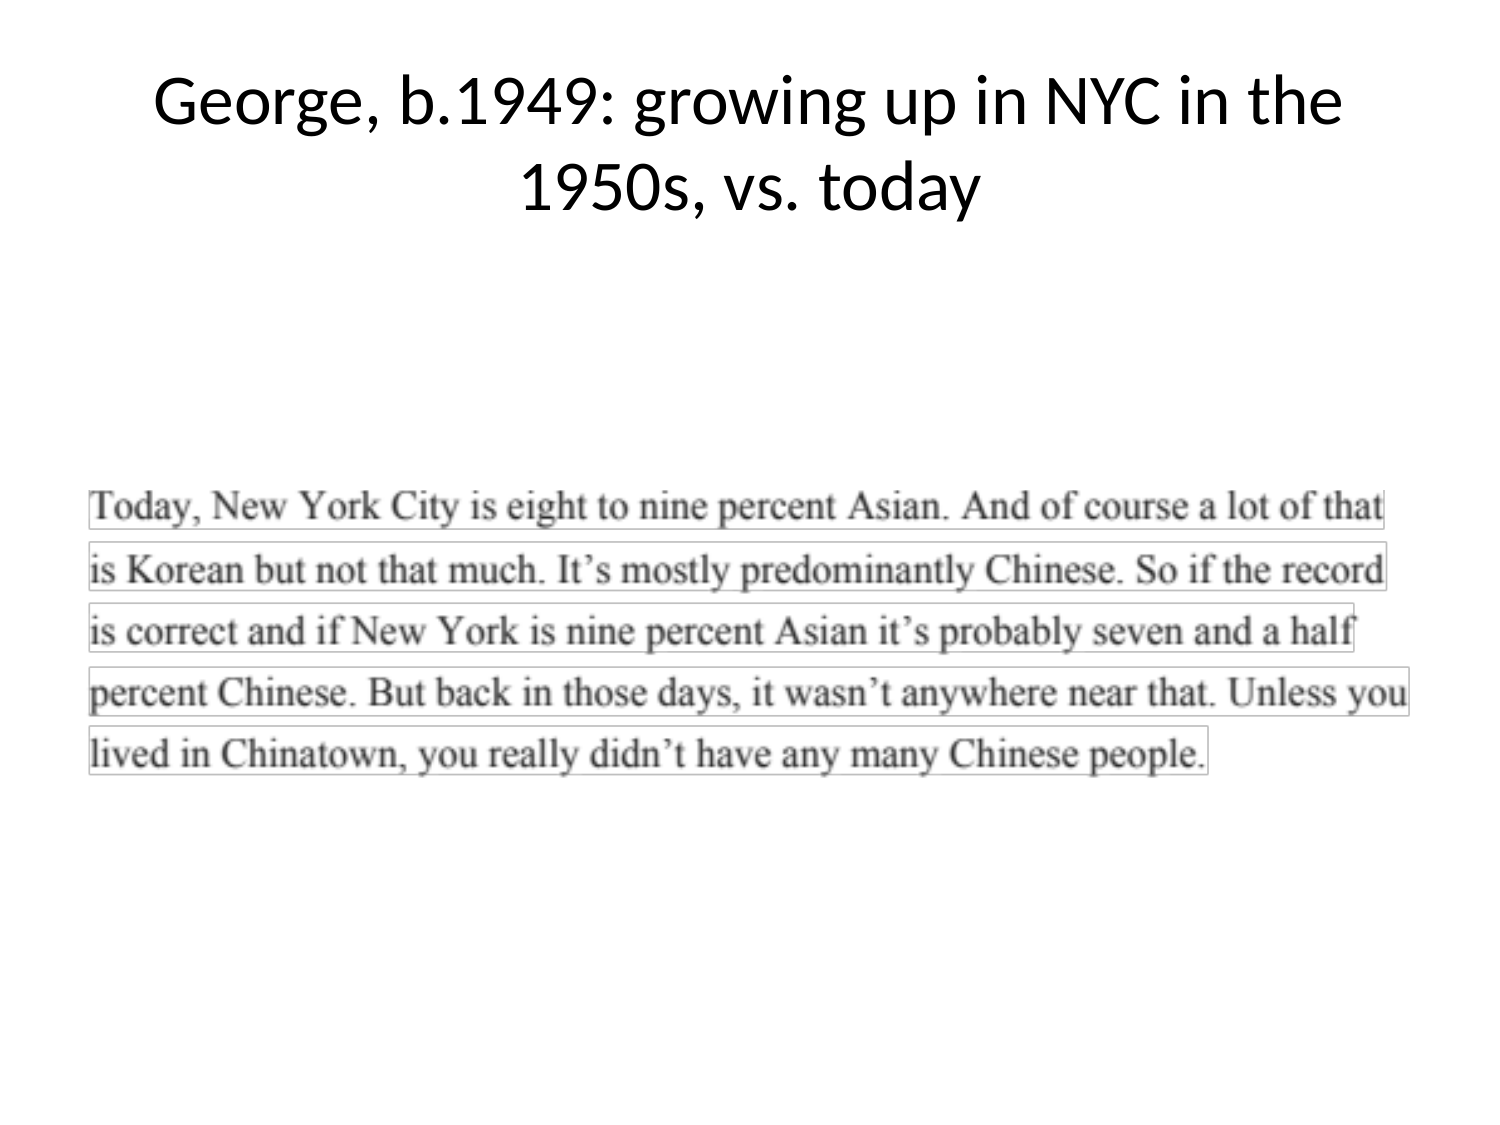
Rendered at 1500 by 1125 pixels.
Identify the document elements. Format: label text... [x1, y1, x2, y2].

title George, b.1949: growing up in NYC in the 1950s, vs. today [75, 45, 1425, 233]
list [74, 262, 1426, 1006]
